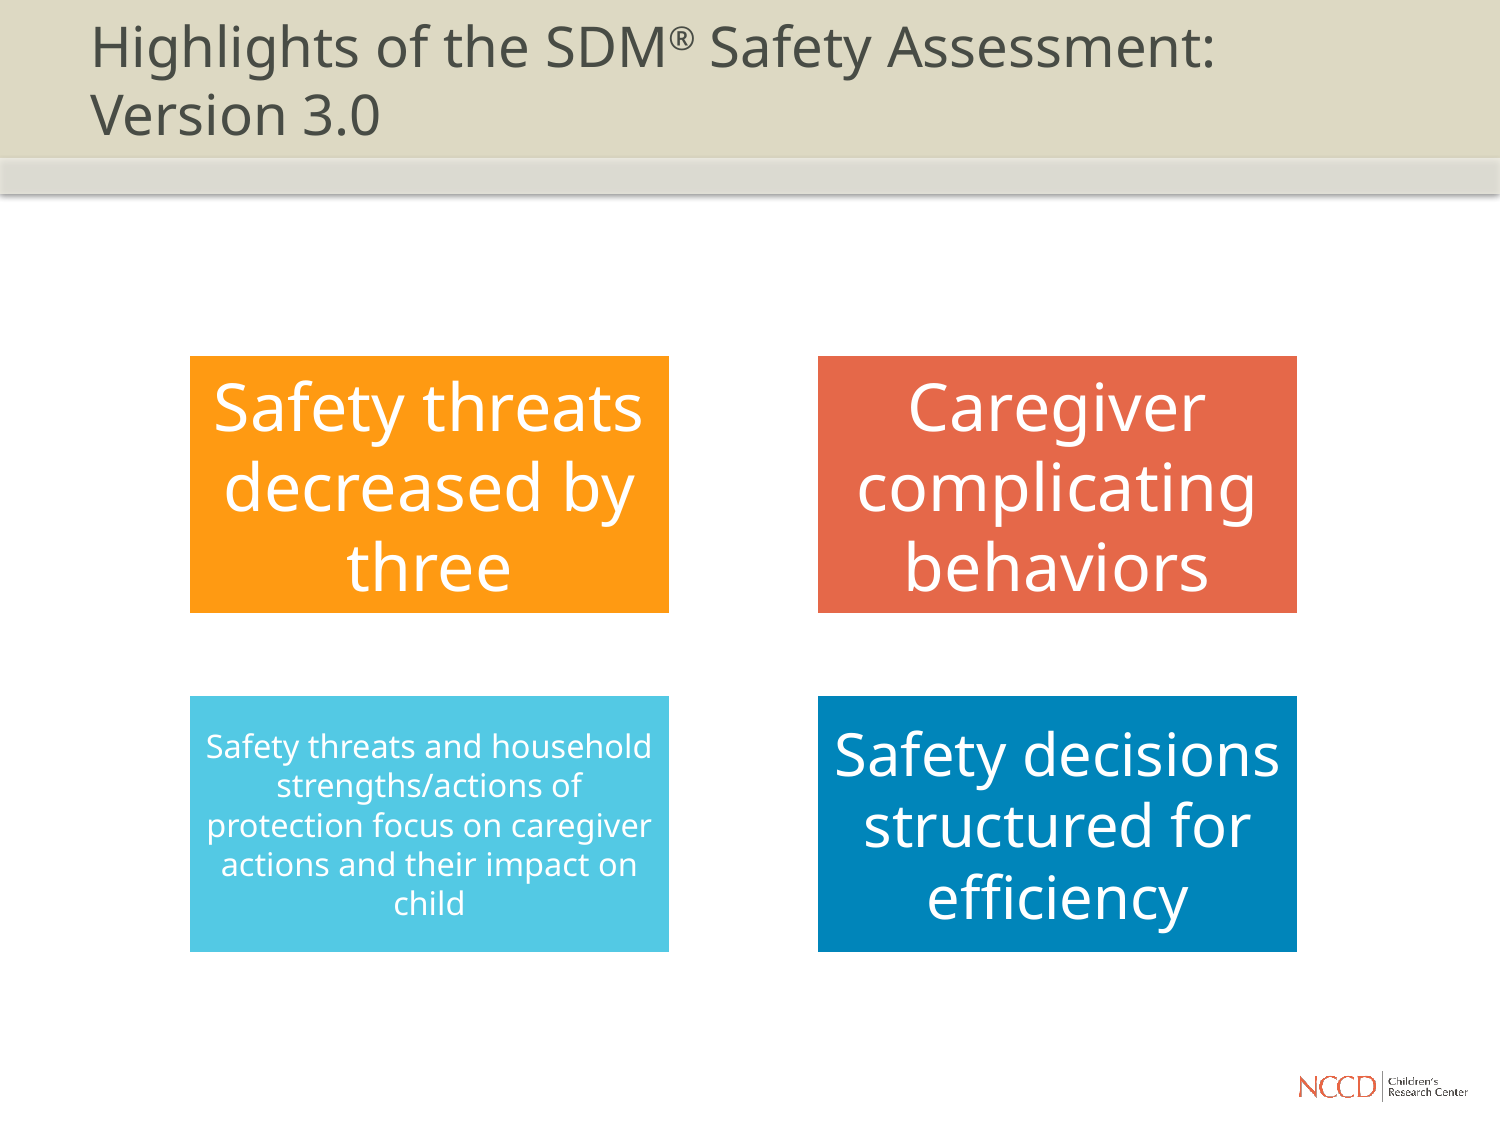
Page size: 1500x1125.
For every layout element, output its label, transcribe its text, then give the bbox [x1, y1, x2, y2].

title Highlights of the SDM® Safety Assessment: Version 3.0 [75, 0, 1425, 158]
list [187, 354, 1300, 1006]
picture [1299, 1069, 1468, 1103]
